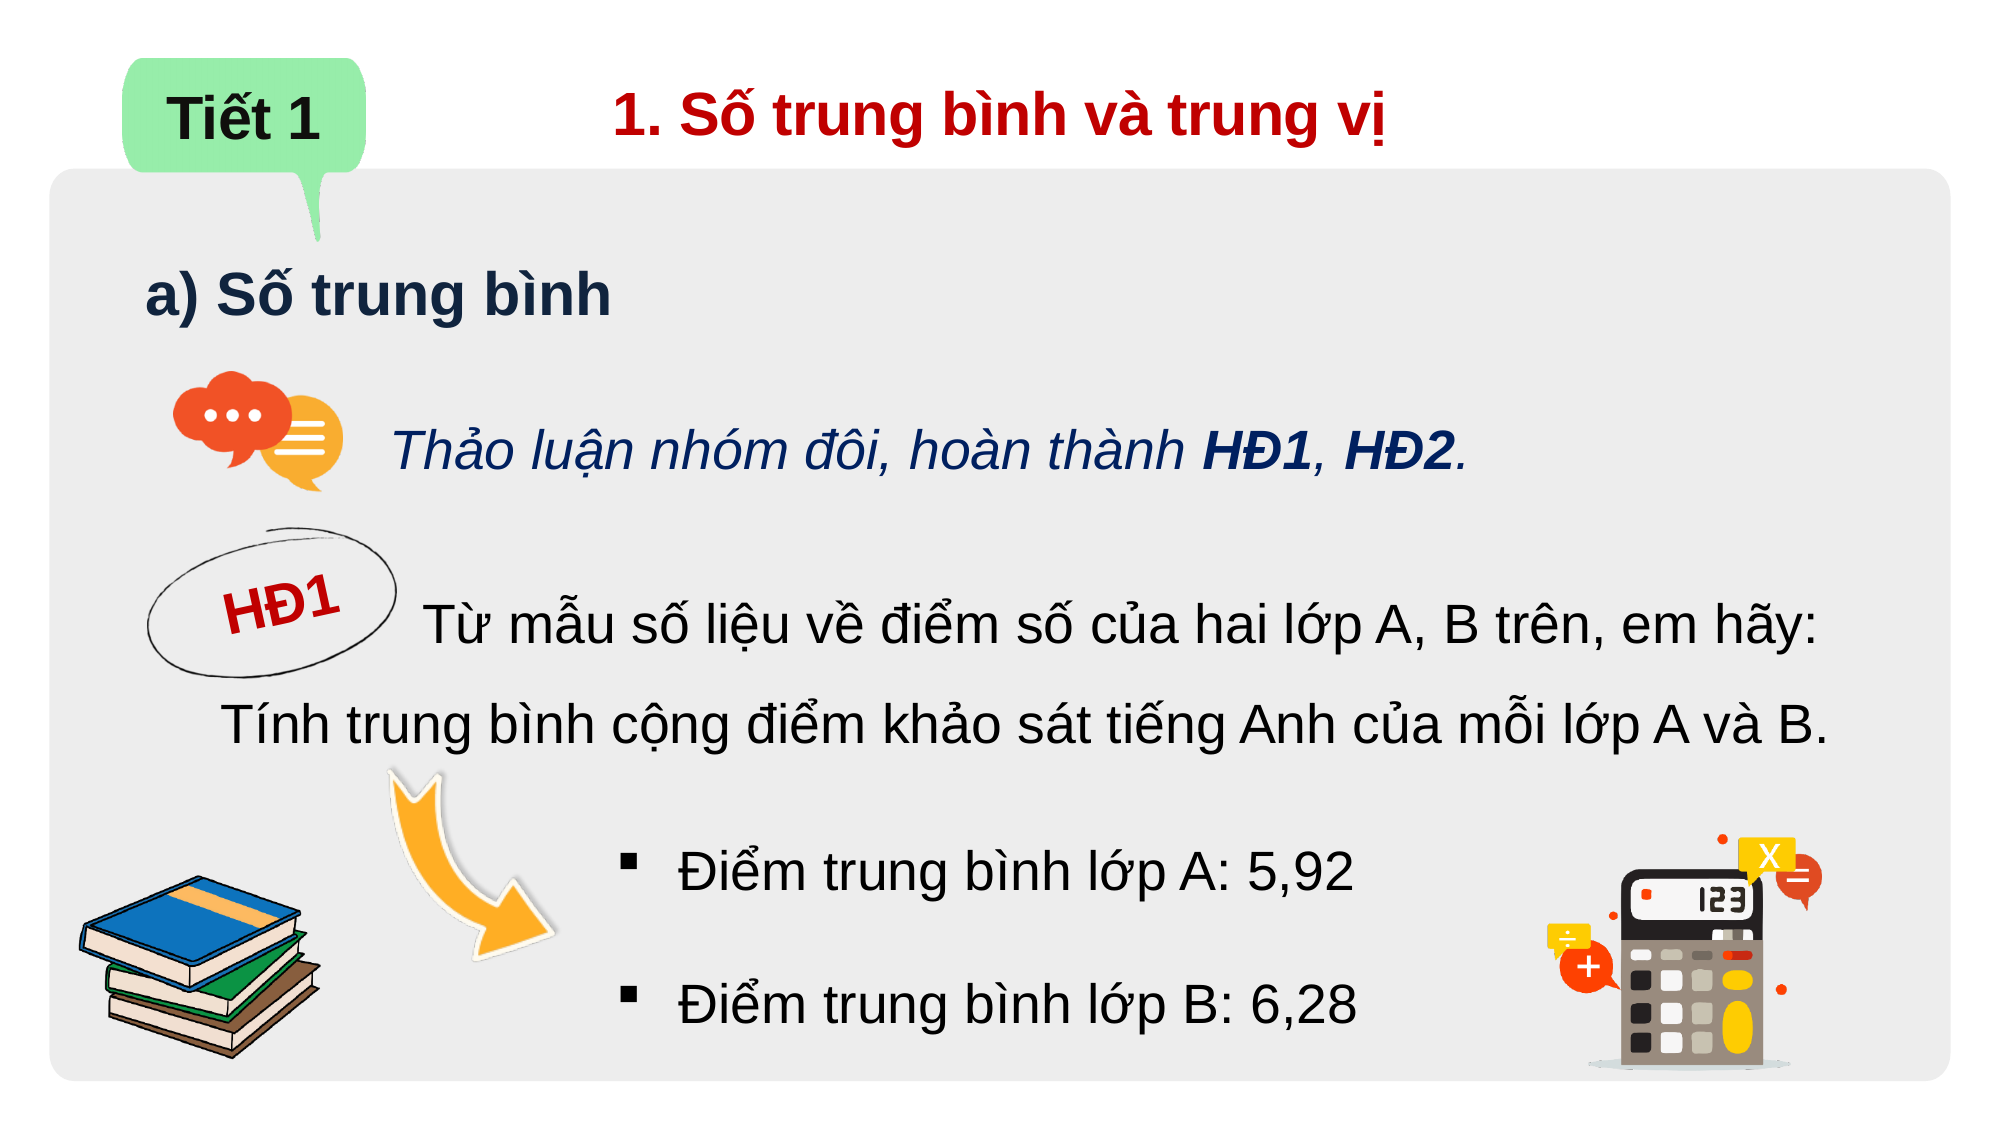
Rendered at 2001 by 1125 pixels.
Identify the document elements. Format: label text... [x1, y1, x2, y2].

picture [30, 793, 366, 1125]
text_box 1. Số trung bình và trung vị [543, 83, 1457, 148]
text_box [121, 58, 366, 244]
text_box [49, 168, 1951, 1082]
picture [383, 760, 565, 967]
picture [173, 371, 344, 494]
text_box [147, 525, 1858, 766]
picture [1528, 794, 1841, 1107]
